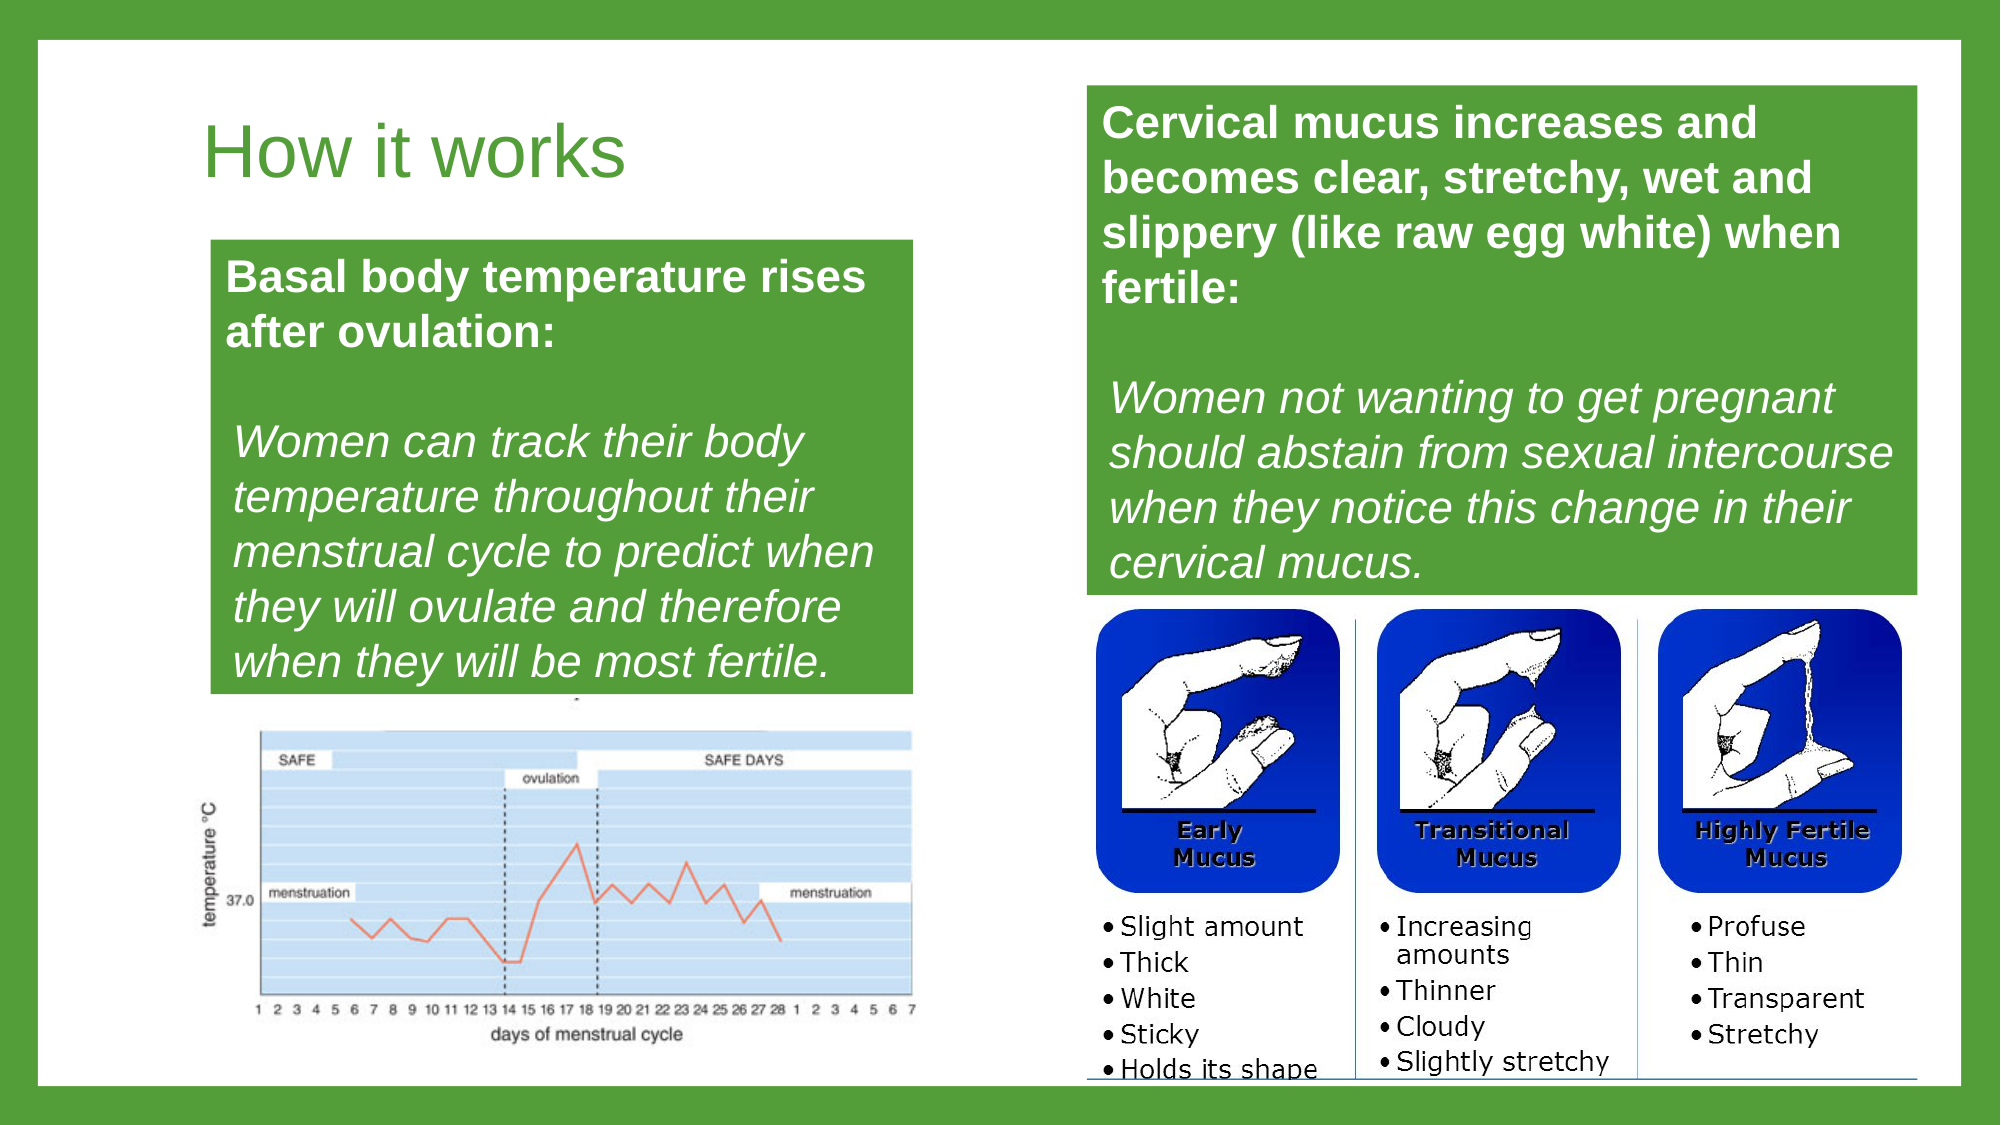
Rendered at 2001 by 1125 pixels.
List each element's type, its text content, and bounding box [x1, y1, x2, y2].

picture [1086, 602, 1918, 1080]
picture [193, 698, 992, 1073]
text_box Basal body temperature rises after ovulation: Women can track their body temperature throughout their menstrual cycle to predict when they will ovulate and therefore when they will be most fertile. [210, 239, 913, 695]
text_box Cervical mucus increases and becomes clear, stretchy, wet and slippery (like raw egg white) when fertile: Women not wanting to get pregnant should abstain from sexual intercourse when they notice this change in their cervical mucus. [1086, 85, 1918, 595]
title How it works [187, 41, 1808, 264]
